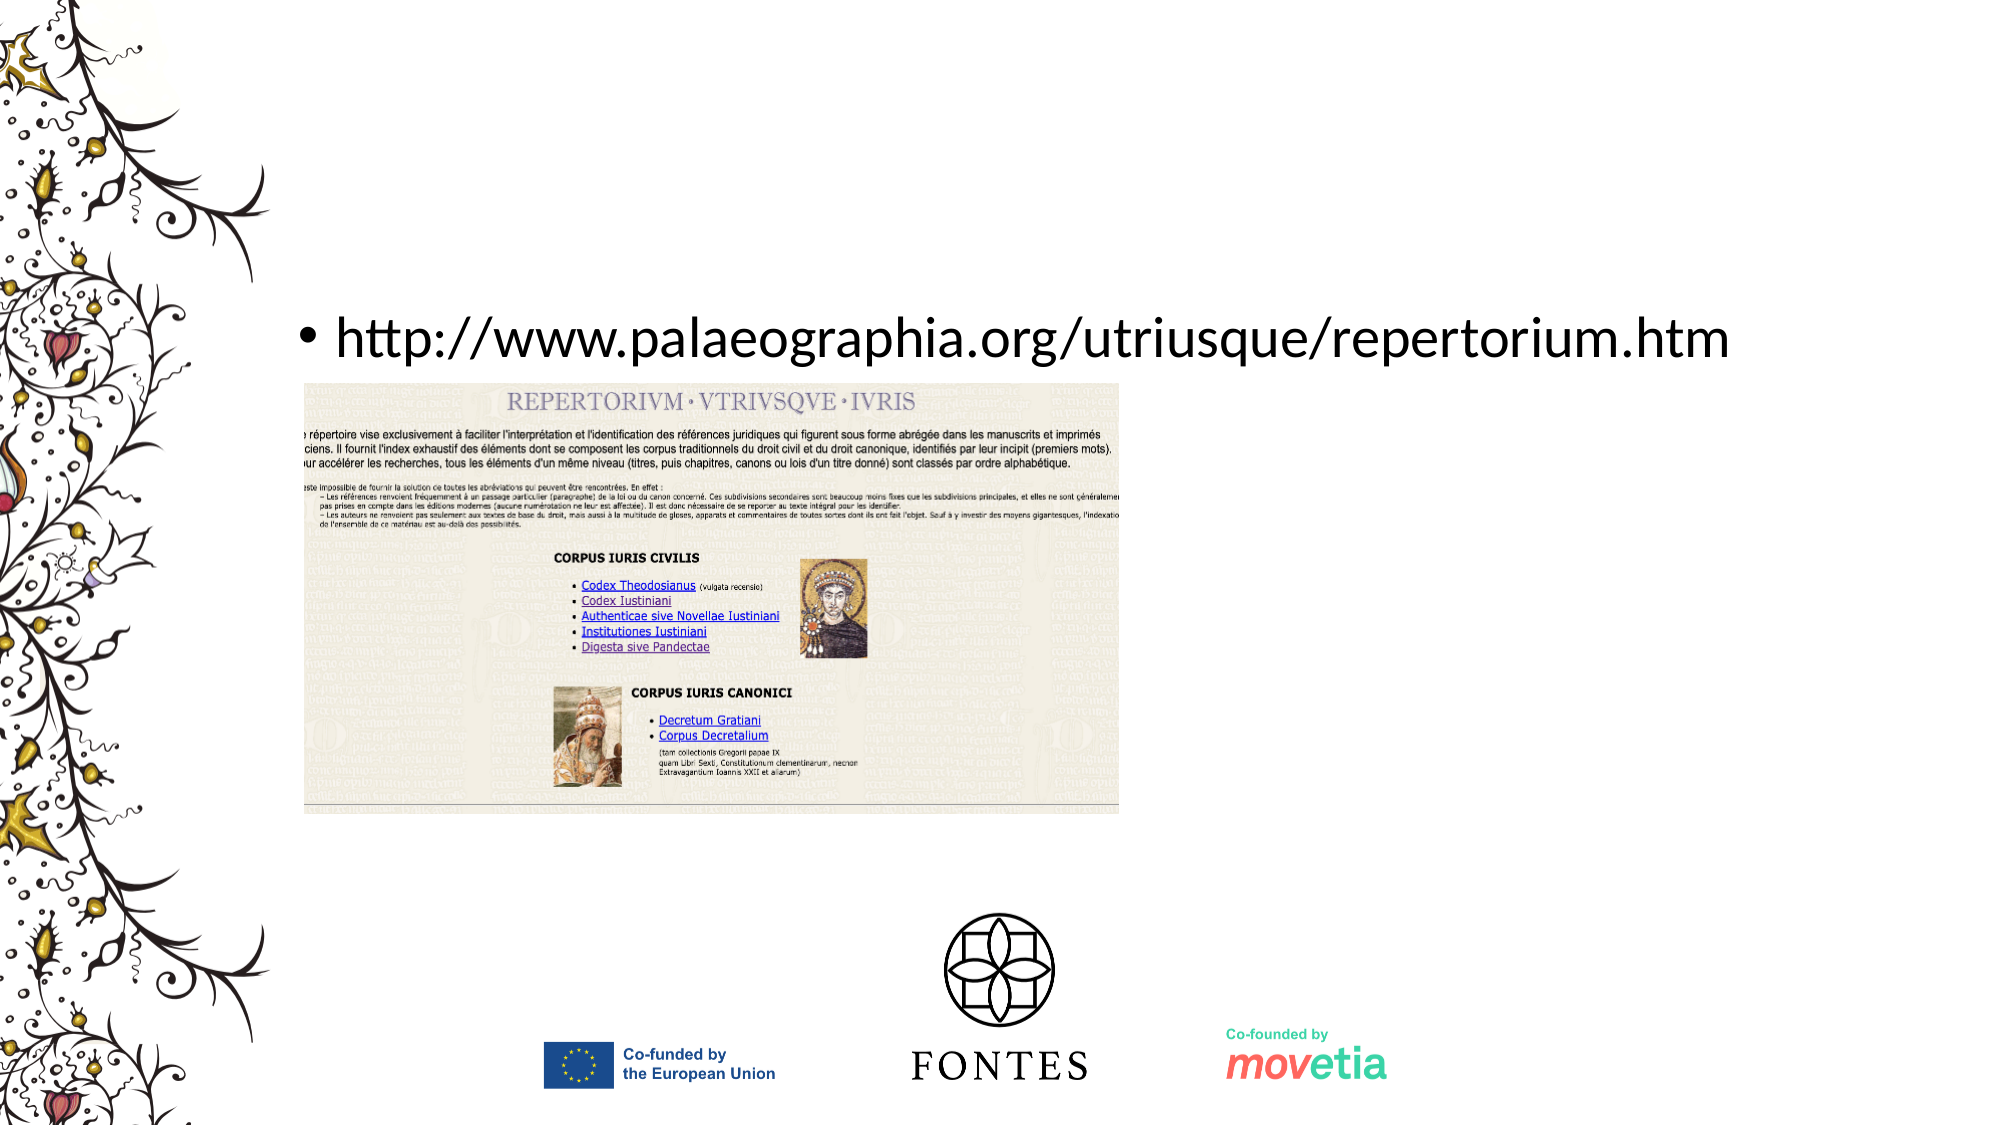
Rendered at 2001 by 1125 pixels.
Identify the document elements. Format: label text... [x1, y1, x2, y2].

picture [0, 0, 2001, 1125]
list http://www.palaeographia.org/utriusque/repertorium.htm [282, 299, 1863, 1014]
